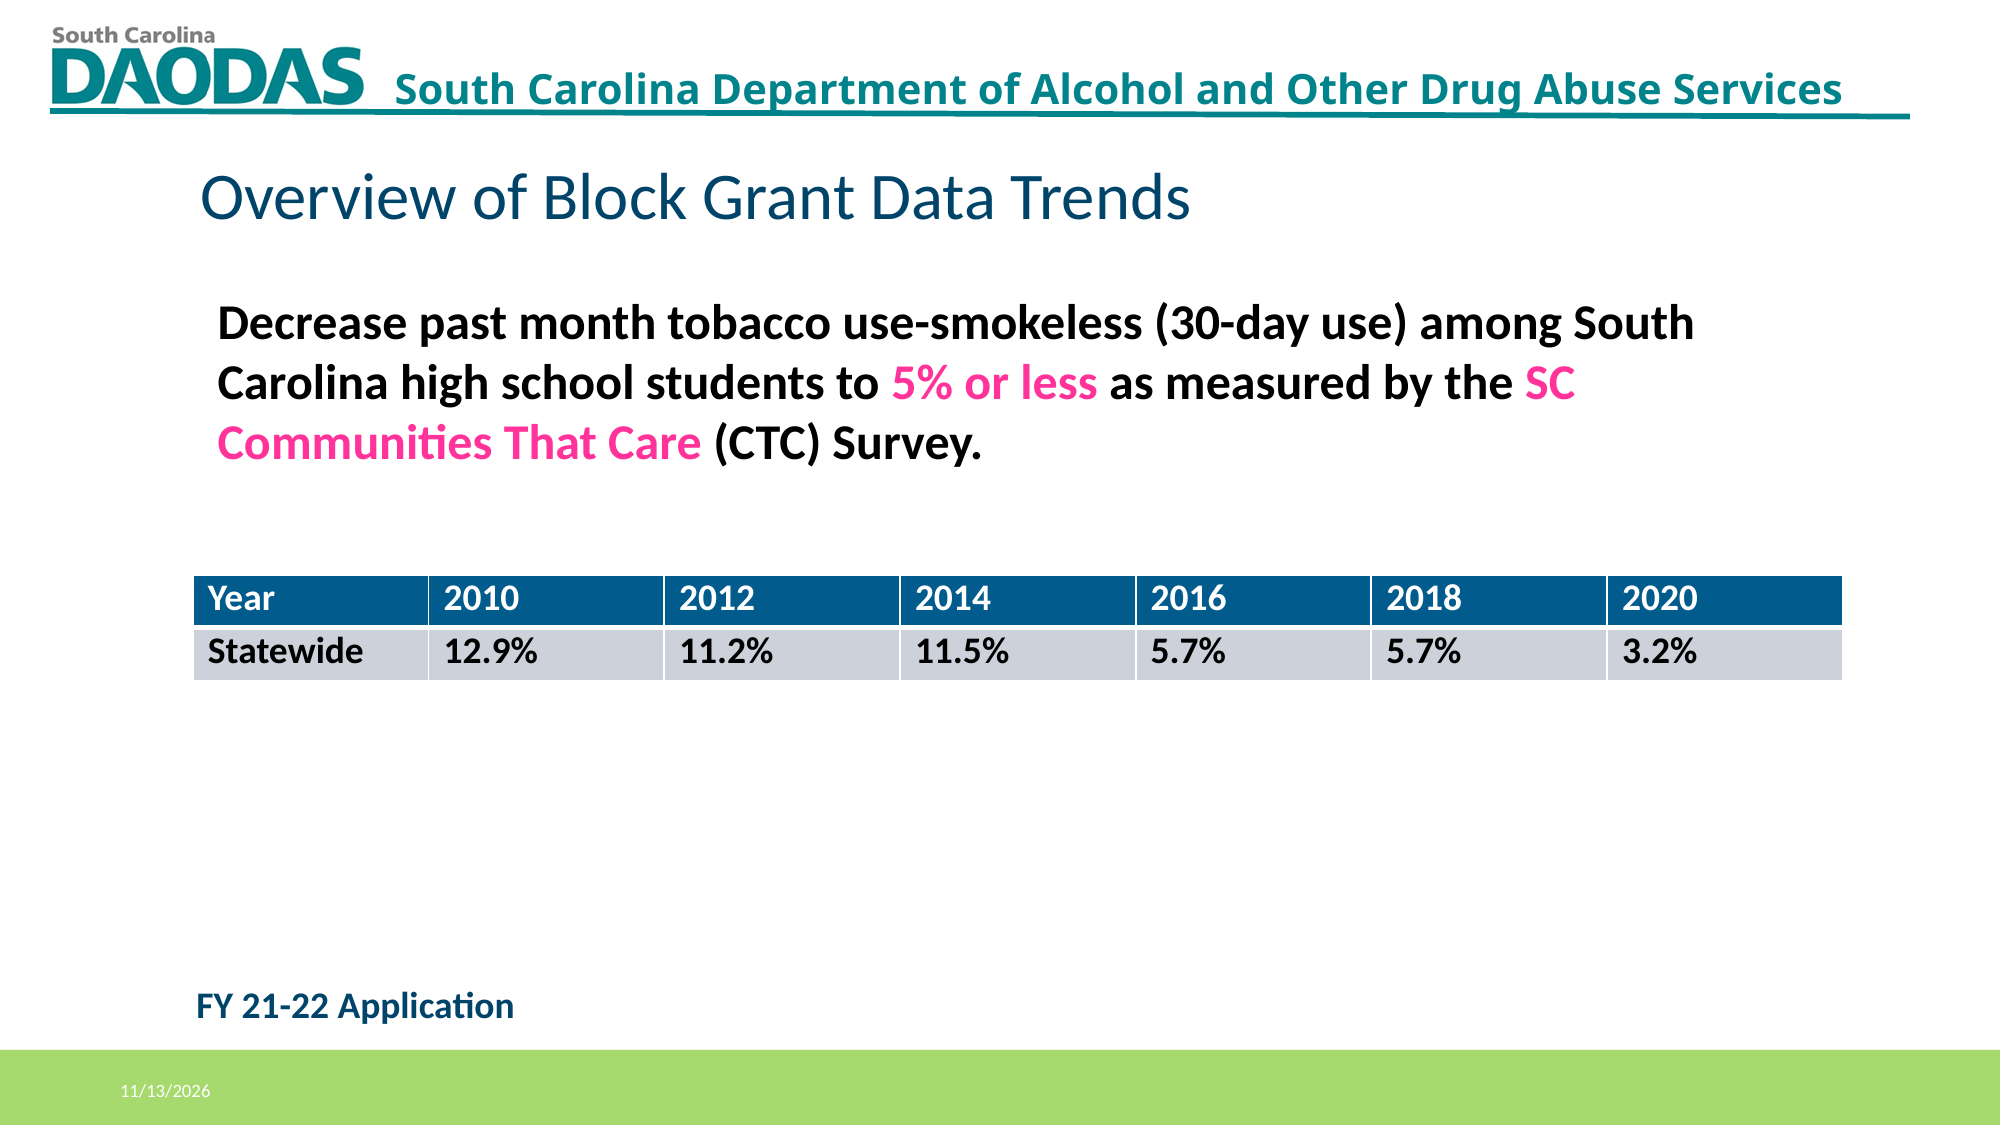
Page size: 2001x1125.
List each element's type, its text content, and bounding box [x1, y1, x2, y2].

table_header 2014 [901, 576, 1135, 625]
table_header 2020 [1608, 576, 1842, 625]
table_header 2018 [1372, 576, 1606, 625]
table_cell 5.7% [1372, 630, 1606, 680]
table_cell 3.2% [1608, 630, 1842, 680]
table_header 2012 [665, 576, 899, 625]
table_cell 5.7% [1137, 630, 1370, 680]
text_box Decrease past month tobacco use-smokeless (30-day use) among South Carolina high school students to 5% or less as measured by the SC Communities That Care (CTC) Survey. [202, 282, 1838, 548]
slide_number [105, 1059, 511, 1120]
text_box FY 21-22 Application [181, 973, 530, 1034]
table_cell 11.2% [665, 630, 899, 680]
table_cell Statewide [194, 630, 428, 680]
text_box Overview of Block Grant Data Trends [185, 145, 1207, 240]
table_header Year [194, 576, 428, 625]
table_header 2016 [1137, 576, 1370, 625]
table_header 2010 [429, 576, 663, 625]
picture [50, 24, 364, 106]
table_cell 12.9% [429, 630, 663, 680]
table_cell 11.5% [901, 630, 1135, 680]
